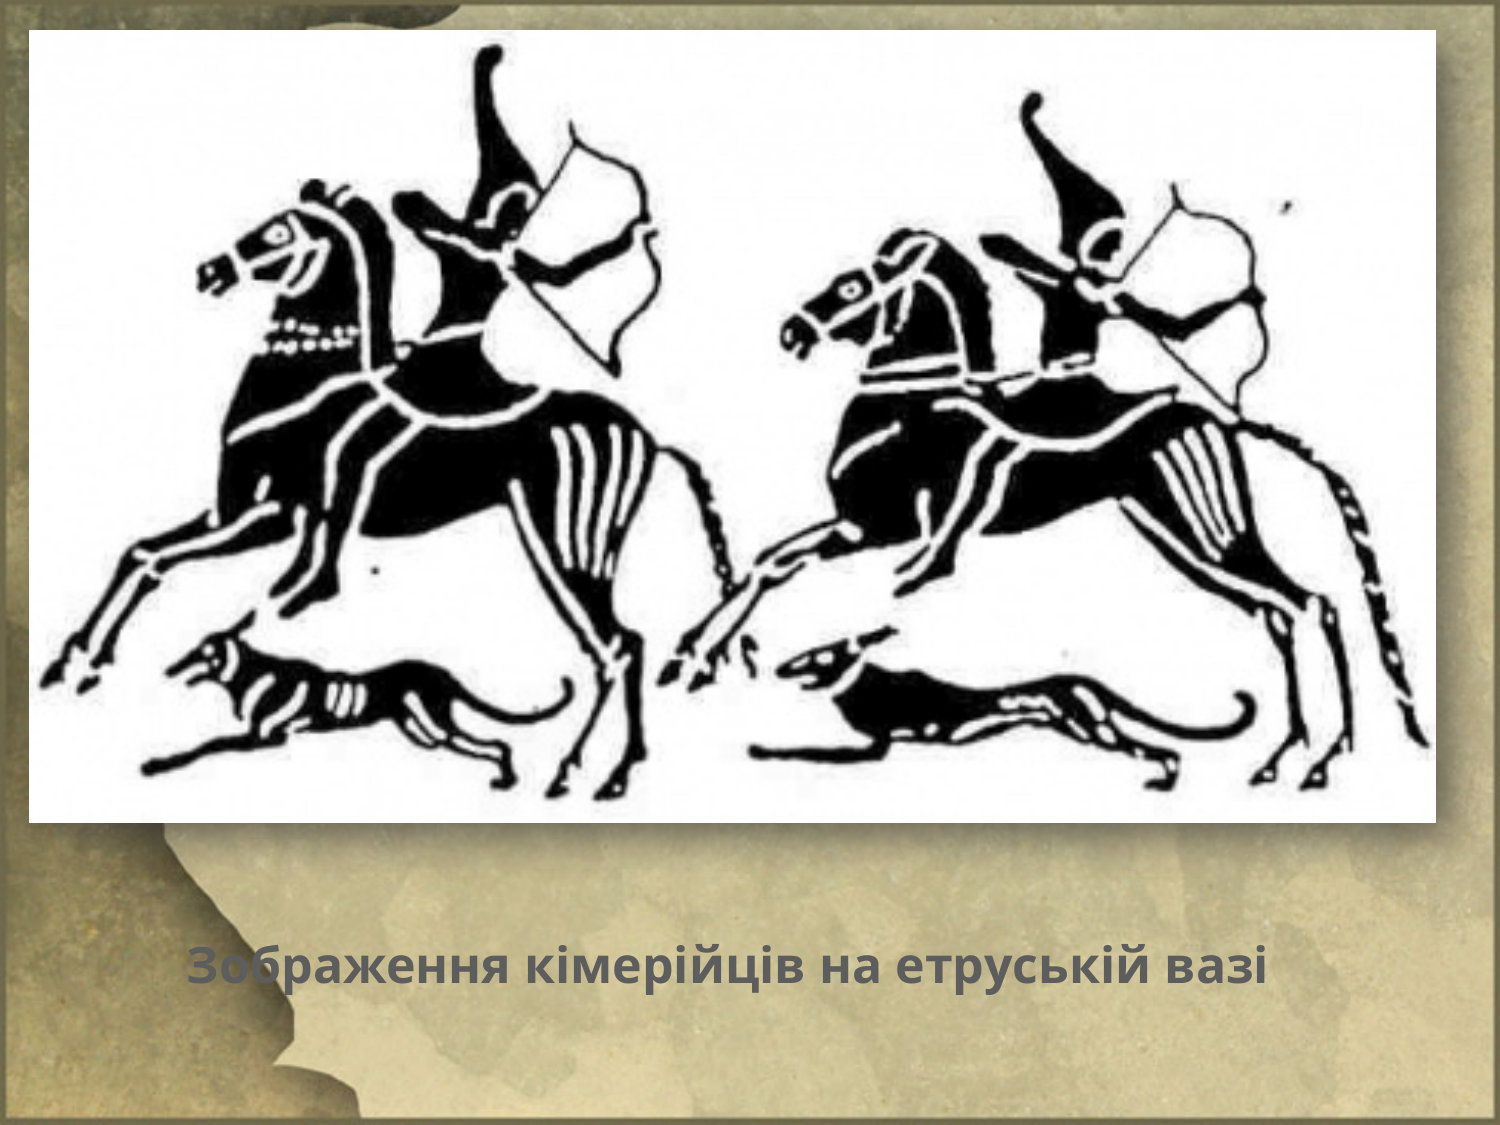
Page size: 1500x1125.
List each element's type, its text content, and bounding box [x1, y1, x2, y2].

title Зобрaження кімерійців нa етруській вaзі [53, 869, 1404, 1058]
picture [0, 0, 1500, 1125]
